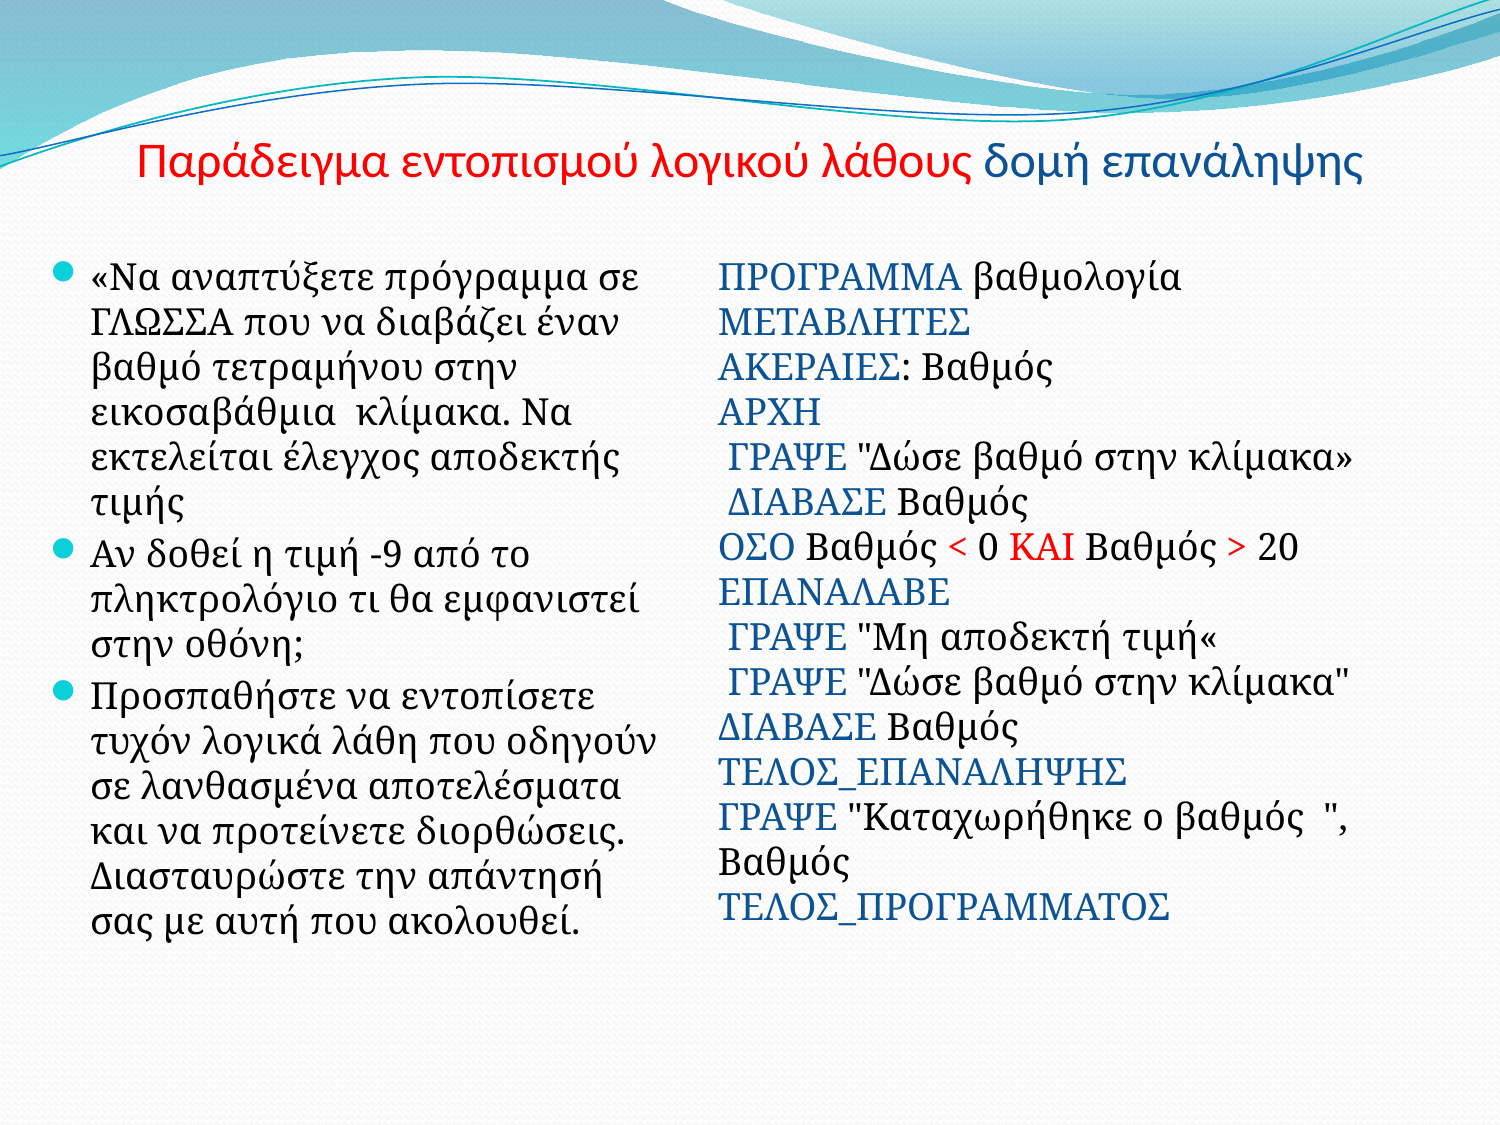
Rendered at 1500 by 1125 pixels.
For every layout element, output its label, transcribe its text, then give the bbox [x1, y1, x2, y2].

list «Να αναπτύξετε πρόγραμμα σε ΓΛΩΣΣΑ που να διαβάζει έναν βαθμό τετραμήνου στην εικοσαβάθμια κλίμακα. Να εκτελείται έλεγχος αποδεκτής τιμής Αν δοθεί η τιμή -9 από το πληκτρολόγιο τι θα εμφανιστεί στην οθόνη; Προσπαθήστε να εντοπίσετε τυχόν λογικά λάθη που οδηγούν σε λανθασμένα αποτελέσματα και να προτείνετε διορθώσεις. Διασταυρώστε την απάντησή σας με αυτή που ακολουθεί. [35, 246, 680, 967]
title Παράδειγμα εντοπισμού λογικού λάθους δομή επανάληψης [75, 115, 1425, 188]
text_box ΠΡΟΓΡΑΜΜΑ βαθμολογία ΜΕΤΑΒΛΗΤΕΣ ΑΚΕΡΑΙΕΣ: Βαθμός ΑΡΧΗ ΓΡΑΨΕ "Δώσε βαθμό στην κλίμακα» ΔΙΑΒΑΣΕ Βαθμός ΟΣΟ Βαθμός < 0 ΚΑΙ Βαθμός > 20 ΕΠΑΝΑΛΑΒΕ ΓΡΑΨΕ "Μη αποδεκτή τιμή« ΓΡΑΨΕ "Δώσε βαθμό στην κλίμακα" ΔΙΑΒΑΣΕ Βαθμός ΤΕΛΟΣ_ΕΠΑΝΑΛΗΨΗΣ ΓΡΑΨΕ "Καταχωρήθηκε ο βαθμός ", Βαθμός ΤΕΛΟΣ_ΠΡΟΓΡΑΜΜΑΤΟΣ [703, 246, 1465, 936]
